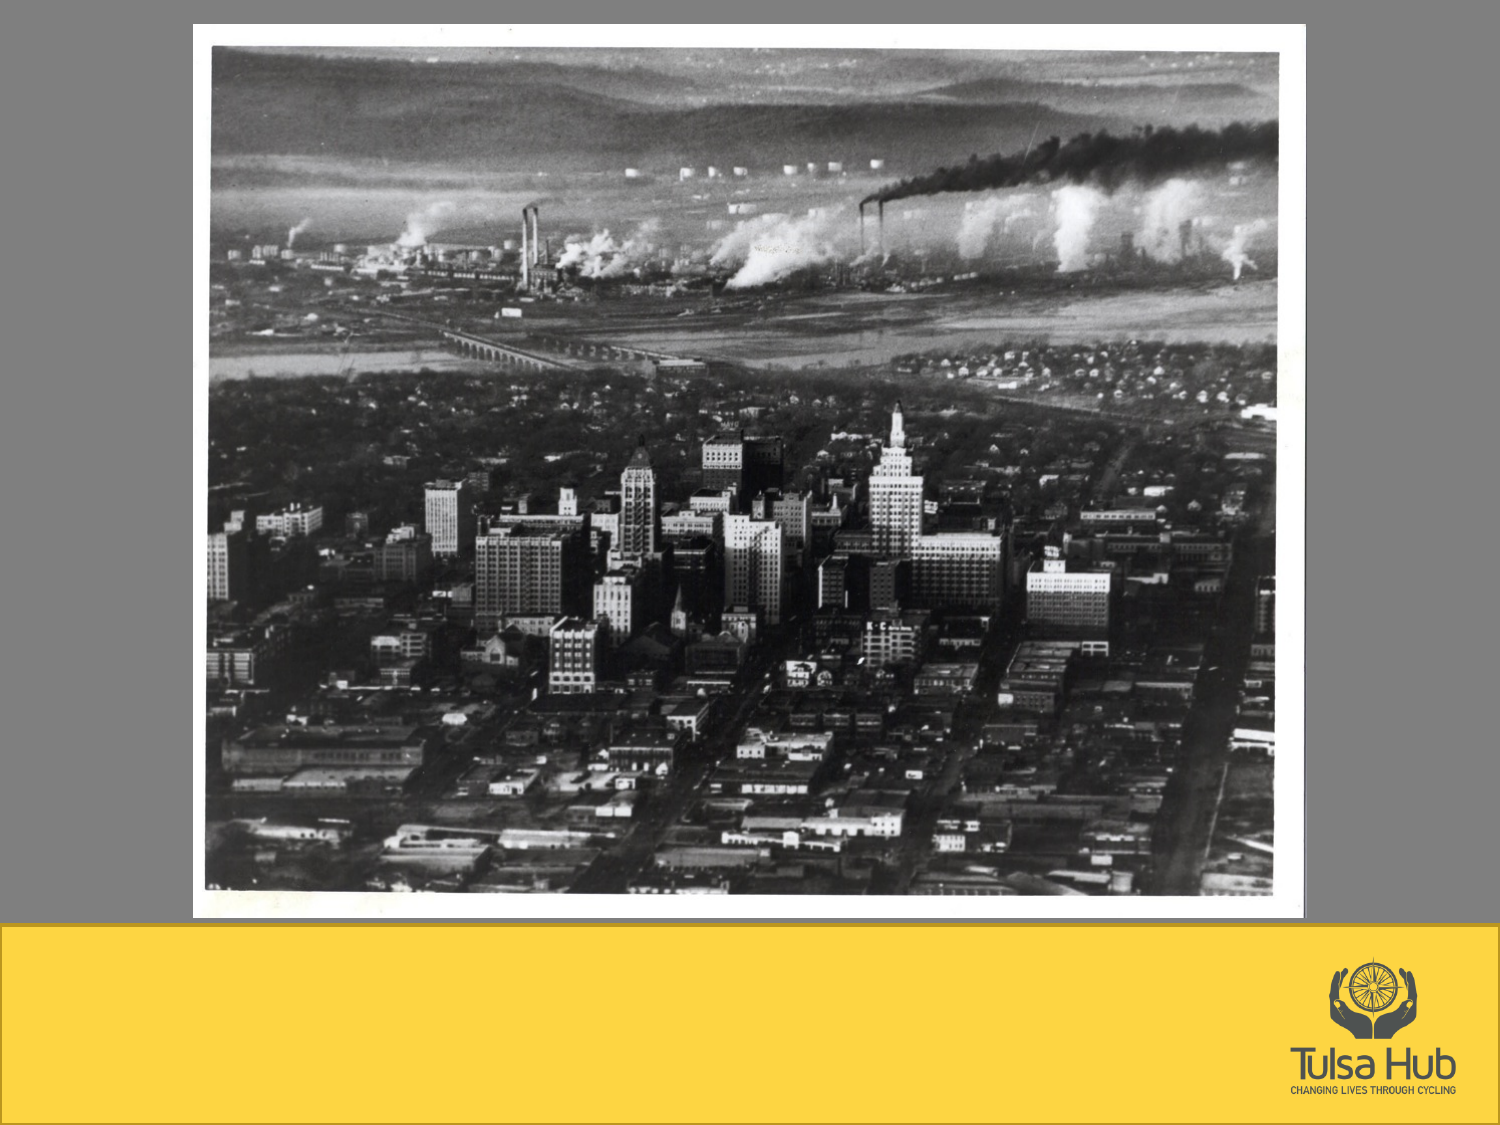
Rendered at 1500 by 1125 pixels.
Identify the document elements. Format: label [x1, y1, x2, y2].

picture [1275, 936, 1475, 1114]
picture [193, 24, 1307, 918]
